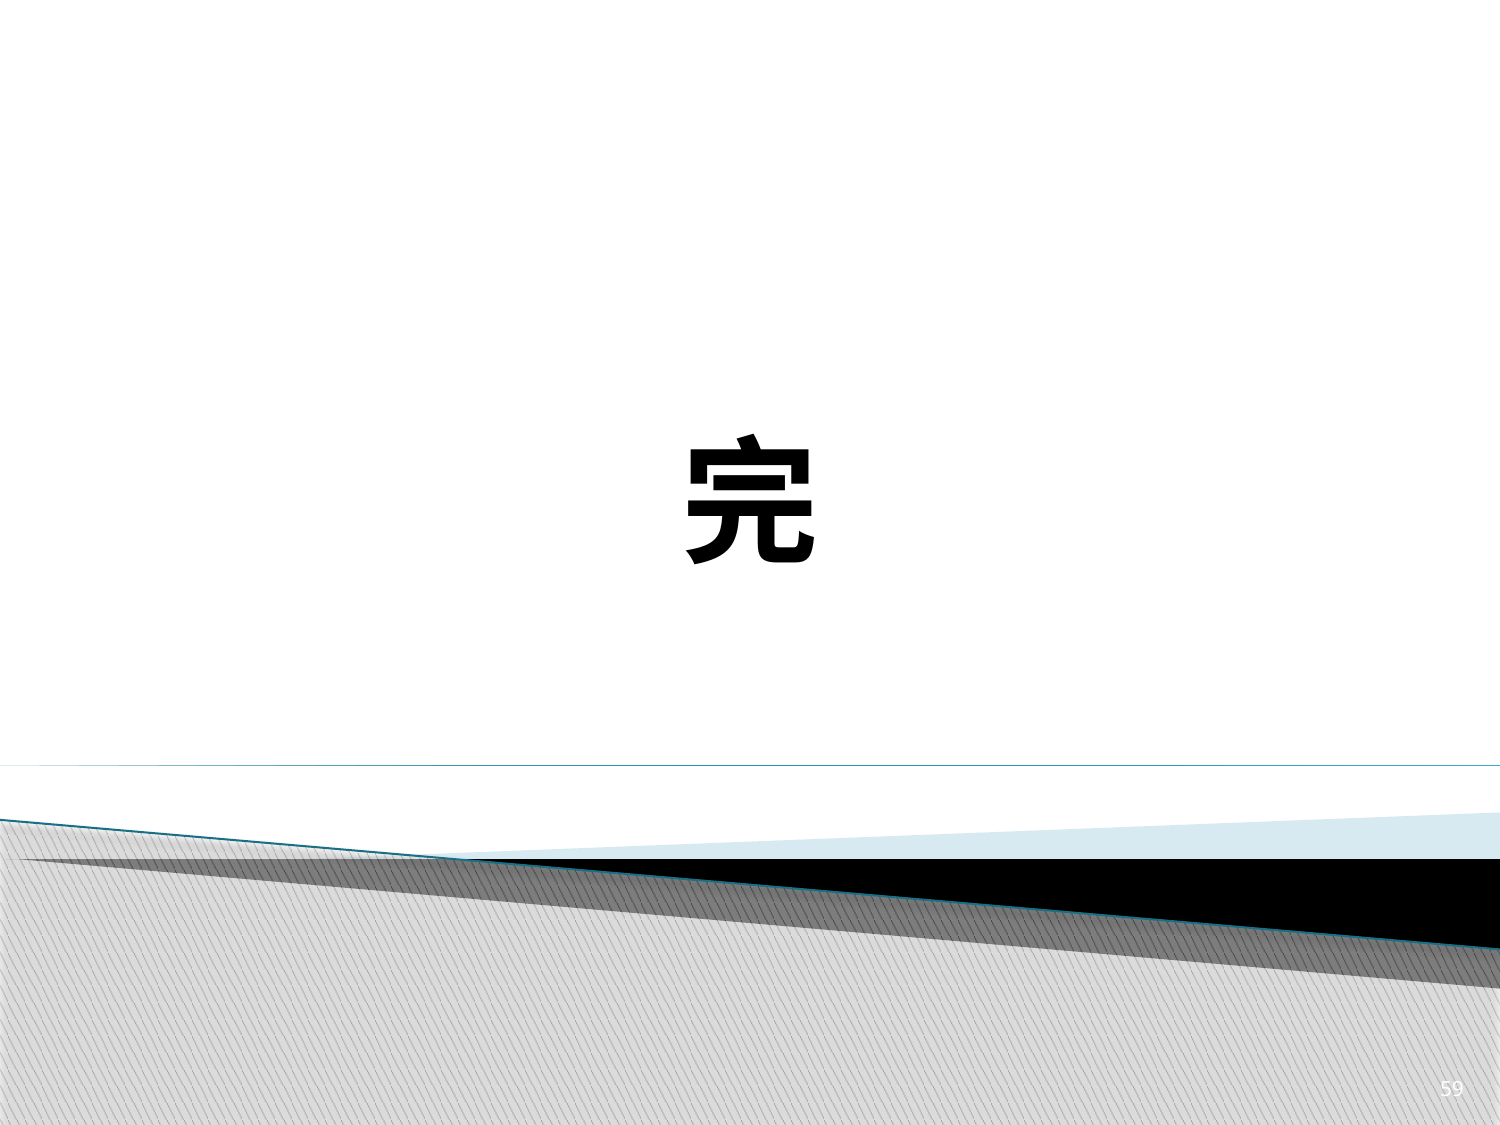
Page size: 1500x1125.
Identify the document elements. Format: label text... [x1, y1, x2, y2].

title 完 [112, 287, 1388, 588]
slide_number 59 [1418, 1051, 1479, 1112]
picture [5, 859, 1500, 989]
